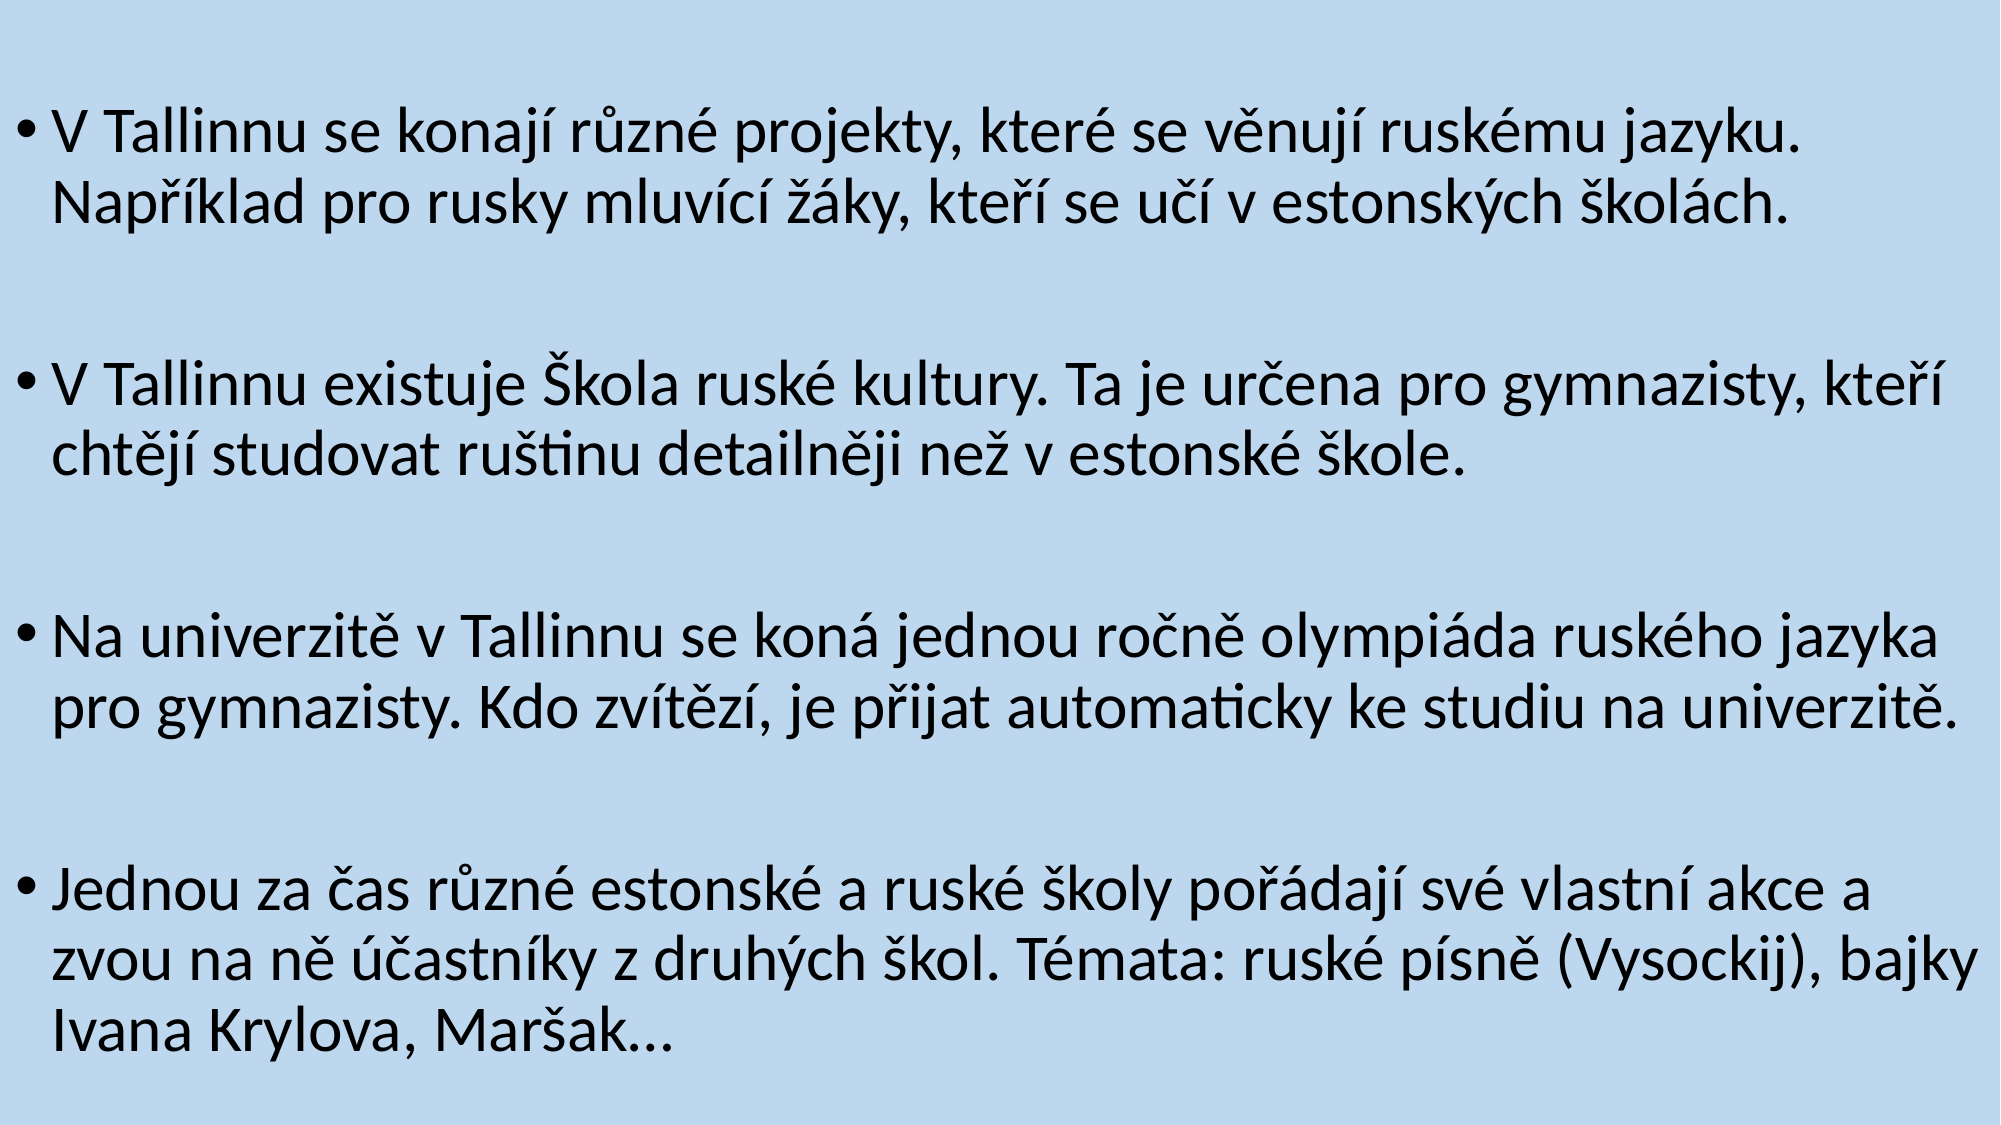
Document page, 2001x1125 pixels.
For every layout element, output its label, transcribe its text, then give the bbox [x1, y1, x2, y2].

list V Tallinnu se konají různé projekty, které se věnují ruskému jazyku. Například pro rusky mluvící žáky, kteří se učí v estonských školách. V Tallinnu existuje Škola ruské kultury. Ta je určena pro gymnazisty, kteří chtějí studovat ruštinu detailněji než v estonské škole. Na univerzitě v Tallinnu se koná jednou ročně olympiáda ruského jazyka pro gymnazisty. Kdo zvítězí, je přijat automaticky ke studiu na univerzitě. Jednou za čas různé estonské a ruské školy pořádají své vlastní akce a zvou na ně účastníky z druhých škol. Témata: ruské písně (Vysockij), bajky Ivana Krylova, Maršak… [0, 0, 2000, 1125]
